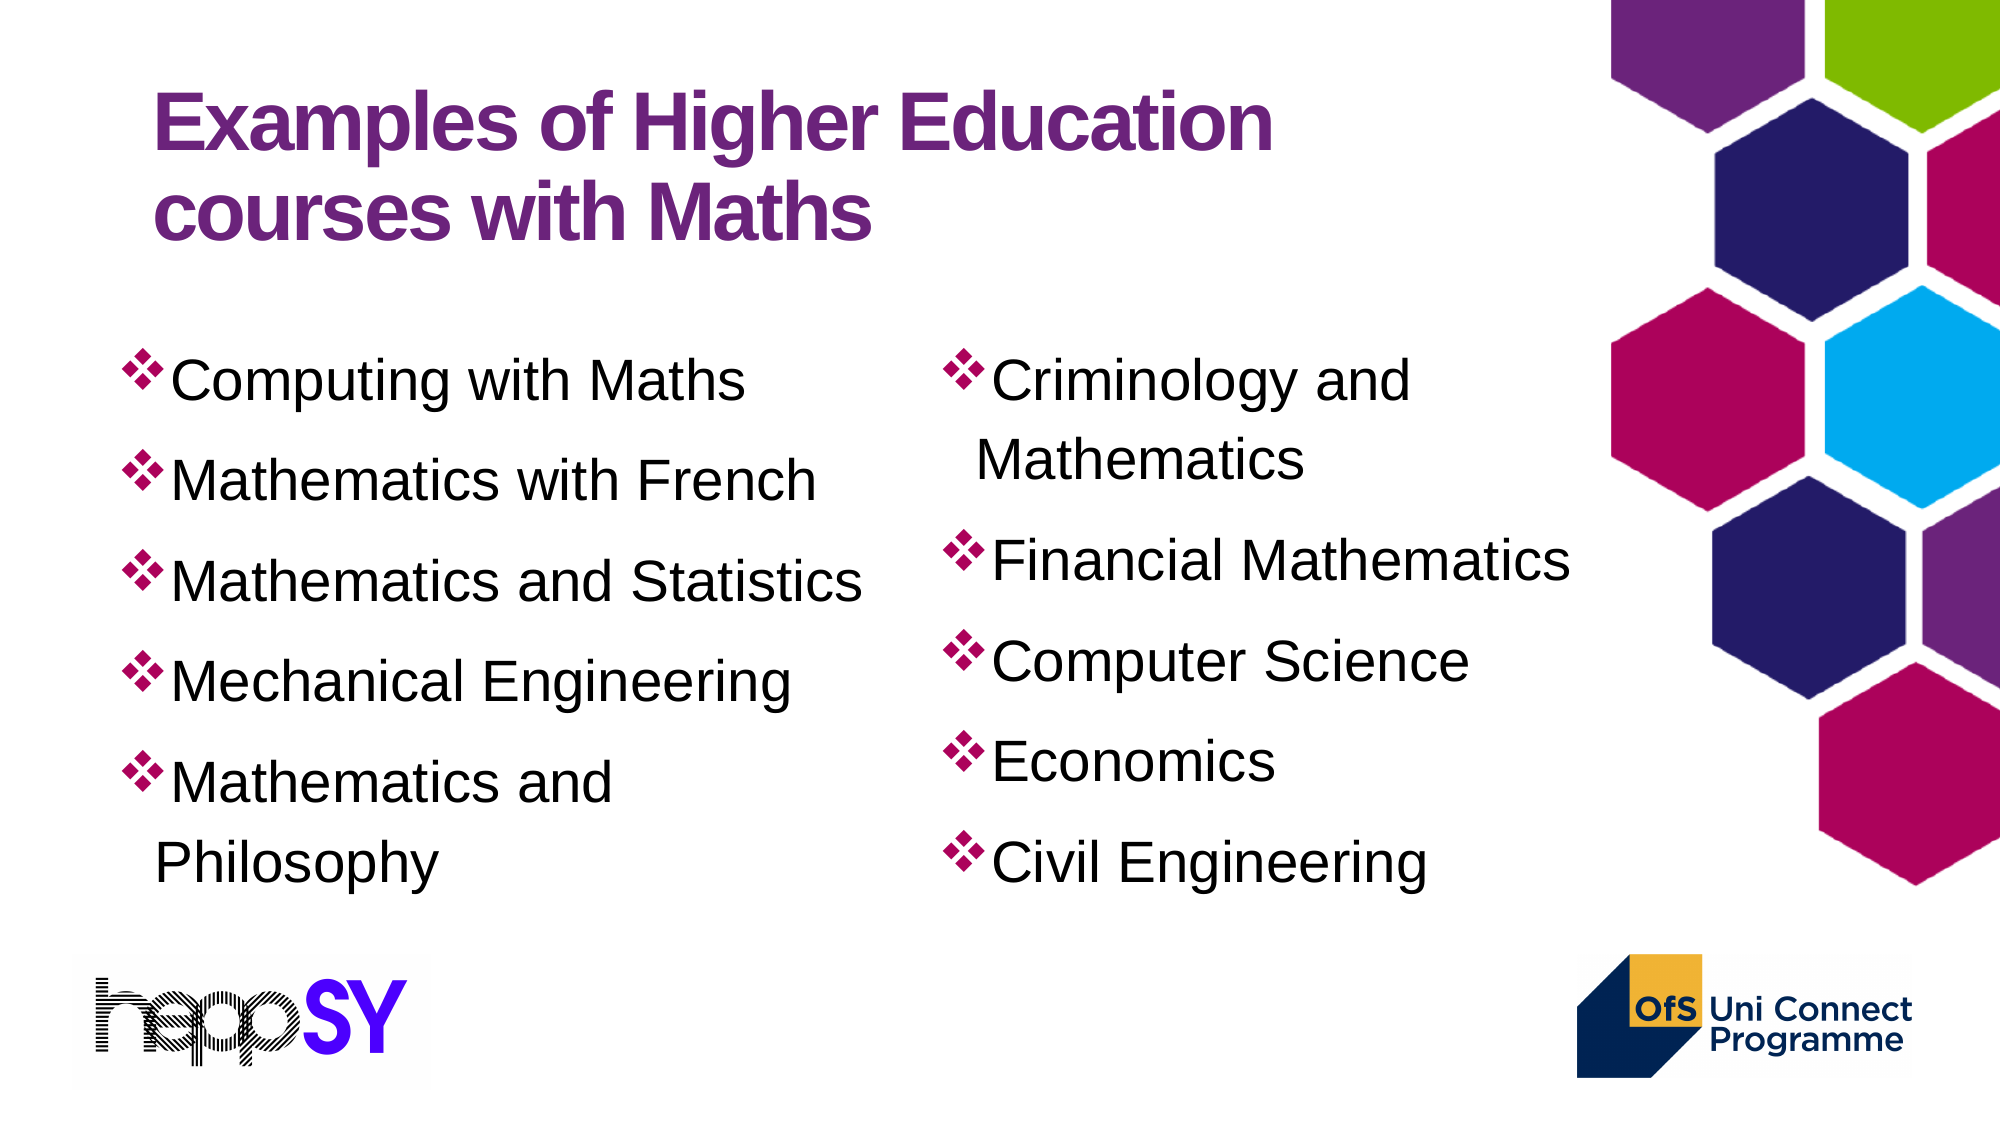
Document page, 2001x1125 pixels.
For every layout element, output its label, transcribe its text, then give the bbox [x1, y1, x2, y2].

list Computing with Maths Mathematics with French Mathematics and Statistics Mechanical Engineering Mathematics and Philosophy [101, 324, 888, 1014]
picture [1600, 2, 2000, 890]
picture [72, 954, 431, 1090]
picture [1577, 954, 1912, 1078]
list Criminology and Mathematics Financial Mathematics Computer Science Economics Civil Engineering [922, 324, 1773, 1014]
title Examples of Higher Education courses with Maths [137, 59, 1601, 278]
